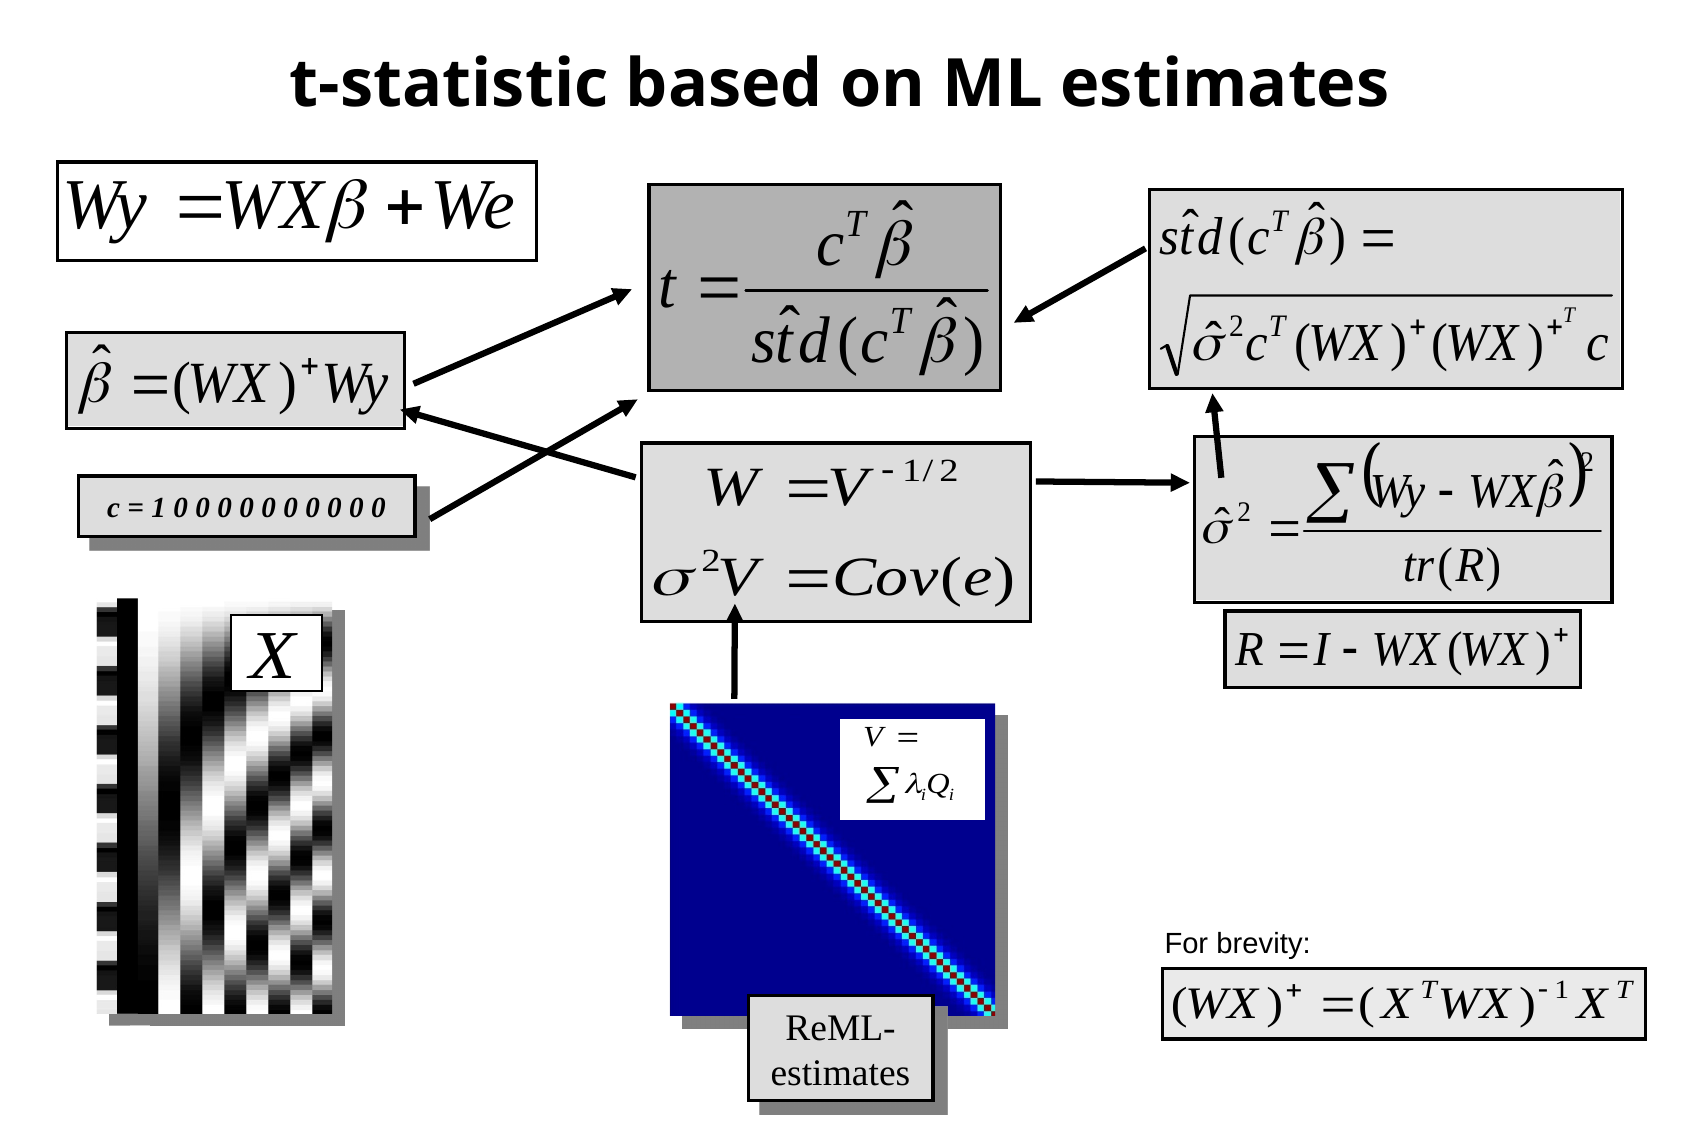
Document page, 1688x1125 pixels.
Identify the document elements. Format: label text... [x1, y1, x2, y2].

text_box [413, 288, 632, 384]
text_box ReML-estimates [748, 1025, 933, 1101]
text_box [96, 598, 333, 1014]
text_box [1195, 437, 1611, 601]
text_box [1150, 190, 1621, 388]
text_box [650, 186, 1000, 390]
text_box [1164, 969, 1645, 1038]
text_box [642, 444, 1029, 620]
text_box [231, 615, 321, 691]
text_box [1035, 476, 1190, 489]
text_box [1226, 612, 1579, 686]
text_box [1207, 395, 1220, 436]
text_box For brevity: [1149, 917, 1327, 968]
text_box [408, 407, 636, 478]
text_box [547, 399, 638, 452]
text_box c = 1 0 0 0 0 0 0 0 0 0 0 [78, 476, 415, 537]
text_box [1014, 248, 1145, 323]
picture [669, 702, 996, 1016]
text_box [58, 163, 536, 259]
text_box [861, 721, 965, 810]
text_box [67, 333, 404, 427]
text_box t-statistic based on ML estimates [137, 10, 1543, 149]
